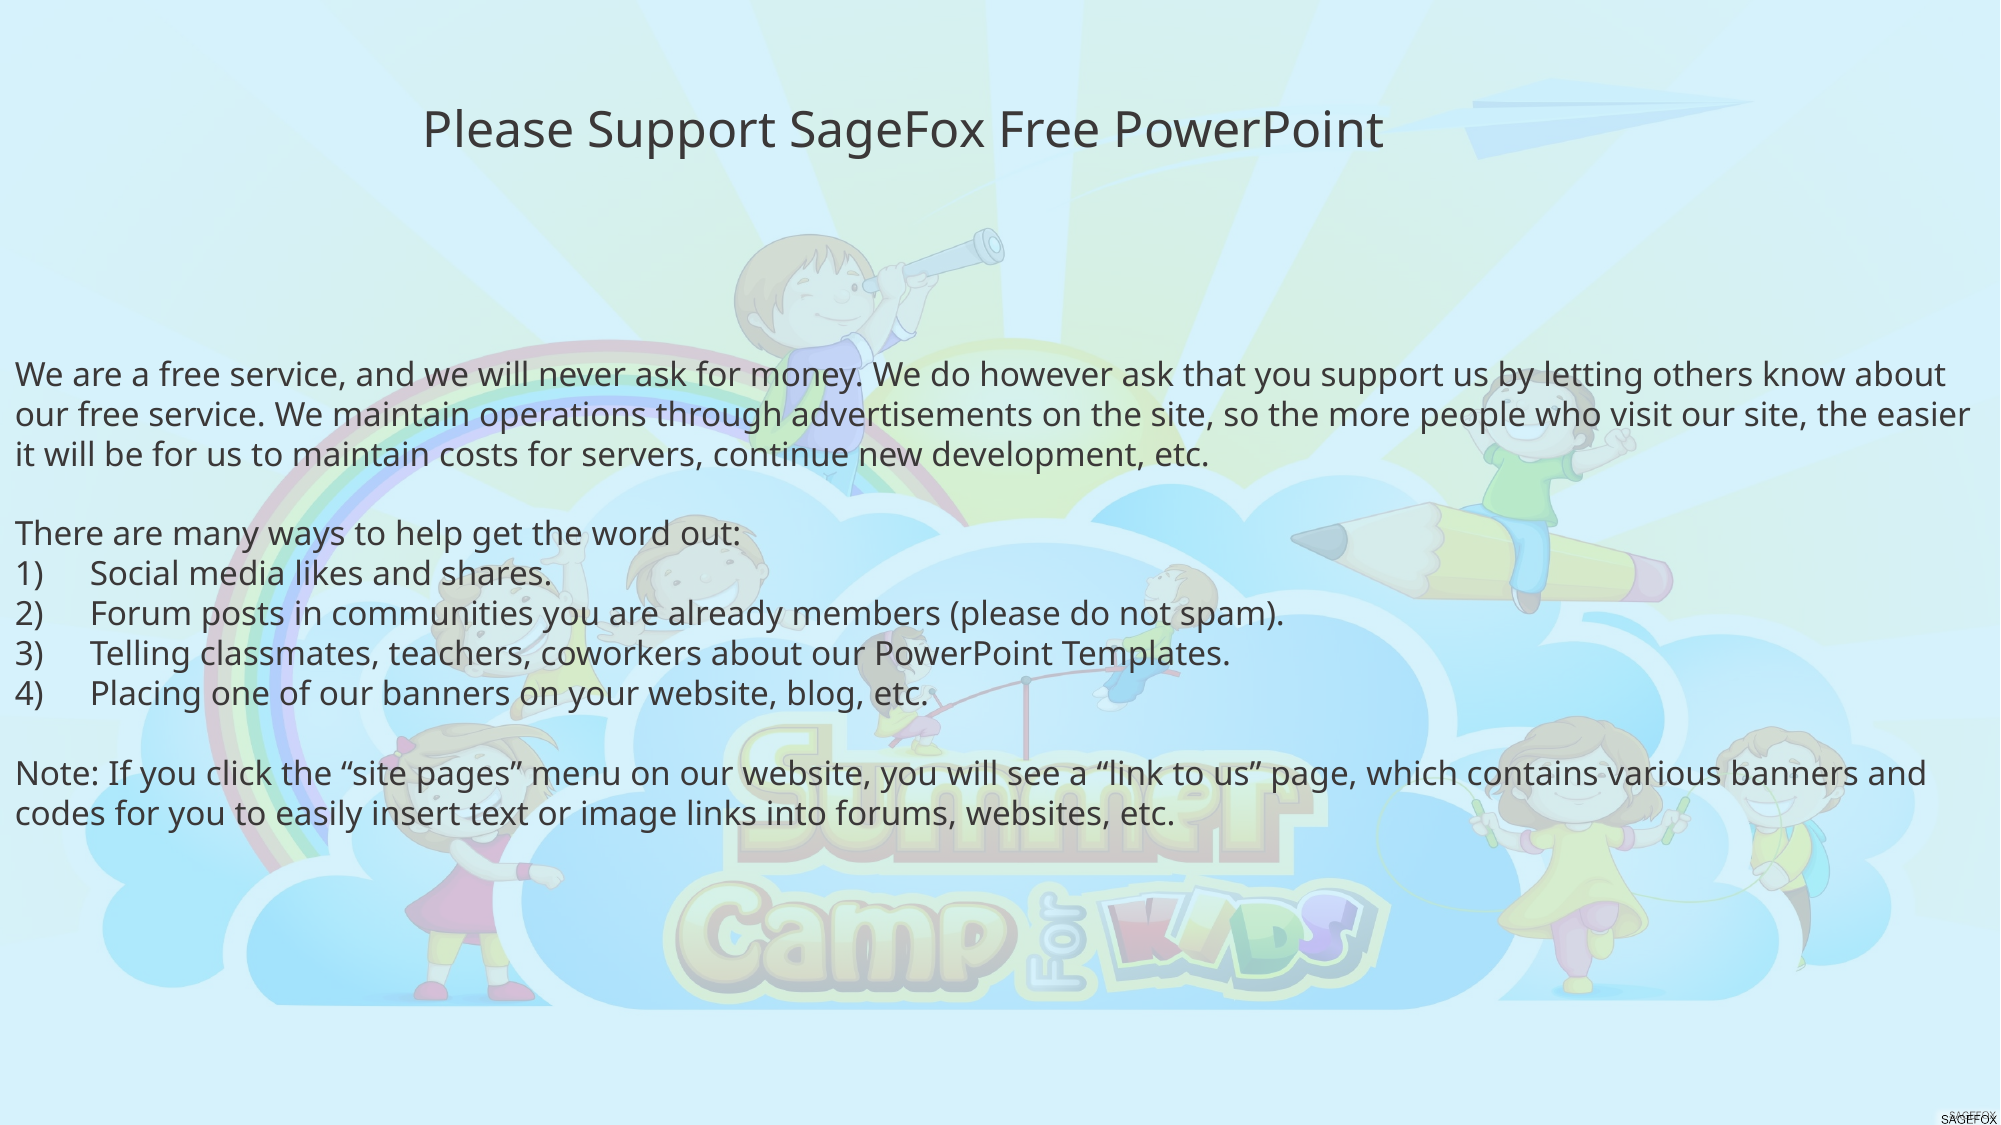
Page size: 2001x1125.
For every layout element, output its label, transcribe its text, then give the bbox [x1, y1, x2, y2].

text_box We are a free service, and we will never ask for money. We do however ask that you support us by letting others know about our free service. We maintain operations through advertisements on the site, so the more people who visit our site, the easier it will be for us to maintain costs for servers, continue new development, etc. There are many ways to help get the word out: Social media likes and shares. Forum posts in communities you are already members (please do not spam). Telling classmates, teachers, coworkers about our PowerPoint Templates. Placing one of our banners on your website, blog, etc. Note: If you click the “site pages” menu on our website, you will see a “link to us” page, which contains various banners and codes for you to easily insert text or image links into forums, websites, etc. [0, 0, 2000, 1125]
title Please Support SageFox Free PowerPoint [363, 72, 1444, 190]
picture [1938, 1114, 1999, 1125]
